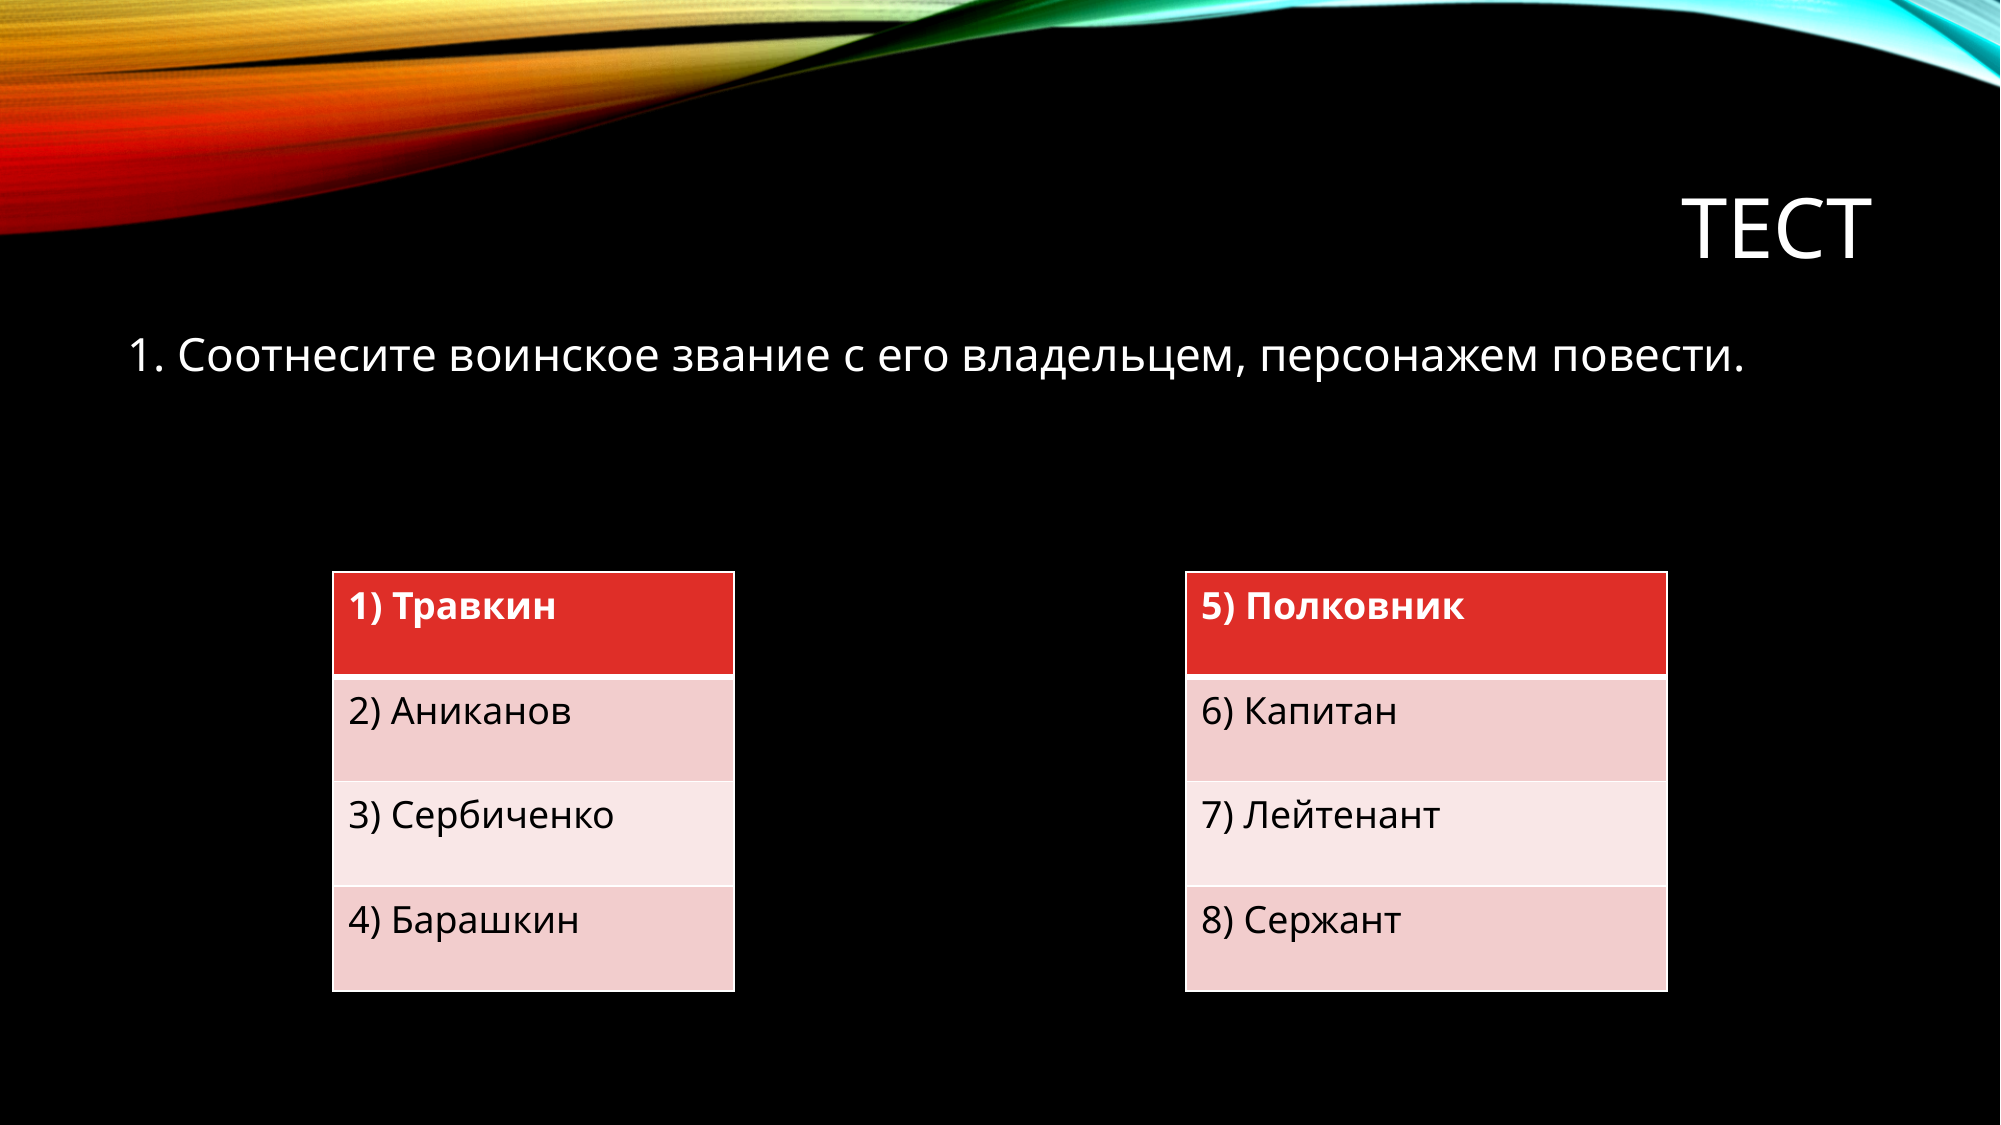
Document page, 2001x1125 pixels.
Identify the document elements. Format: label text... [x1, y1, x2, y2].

table_cell 2) Аниканов [334, 680, 733, 781]
picture [0, 0, 2000, 237]
table_cell 6) Капитан [1187, 680, 1666, 781]
title ТЕСТ [474, 125, 1888, 248]
list 1. Соотнесите воинское звание с его владельцем, персонажем повести. [112, 248, 1888, 1021]
table_header 1) Травкин [334, 573, 733, 674]
table_cell 8) Сержант [1187, 887, 1666, 990]
table_cell 7) Лейтенант [1187, 782, 1666, 885]
table_header 5) Полковник [1187, 573, 1666, 674]
table_cell 3) Сербиченко [334, 782, 733, 885]
table_cell 4) Барашкин [334, 887, 733, 990]
